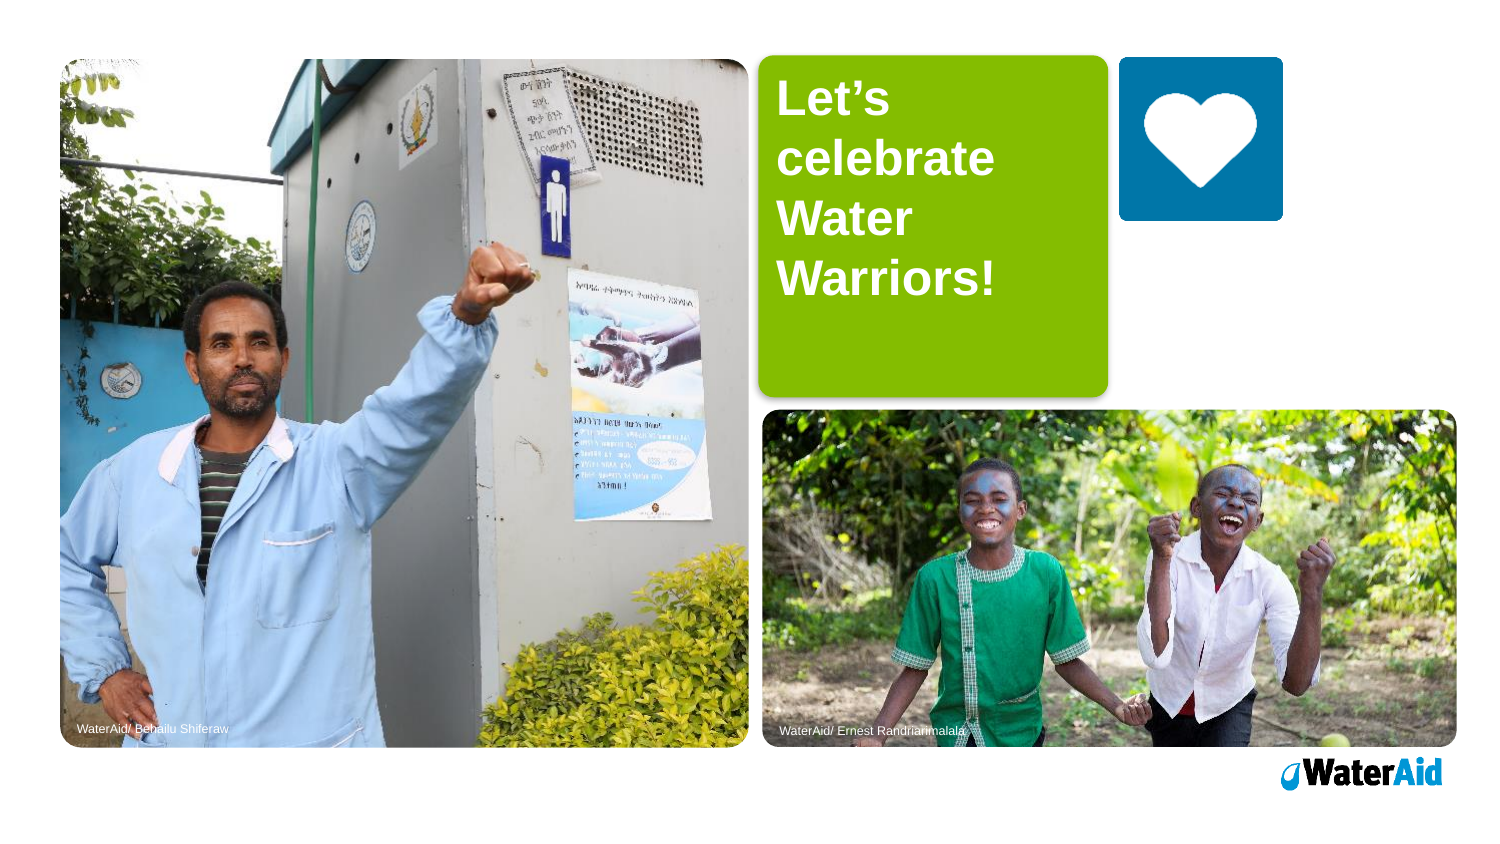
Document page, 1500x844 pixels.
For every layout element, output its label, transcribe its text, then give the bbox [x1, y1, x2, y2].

picture [1422, 756, 1443, 783]
picture [762, 409, 1457, 748]
picture [1117, 55, 1286, 224]
text_box [762, 393, 1105, 399]
picture [1280, 756, 1443, 791]
list Let’s celebrate Water Warriors! [758, 53, 1109, 393]
picture [1285, 766, 1296, 780]
picture [59, 58, 749, 748]
